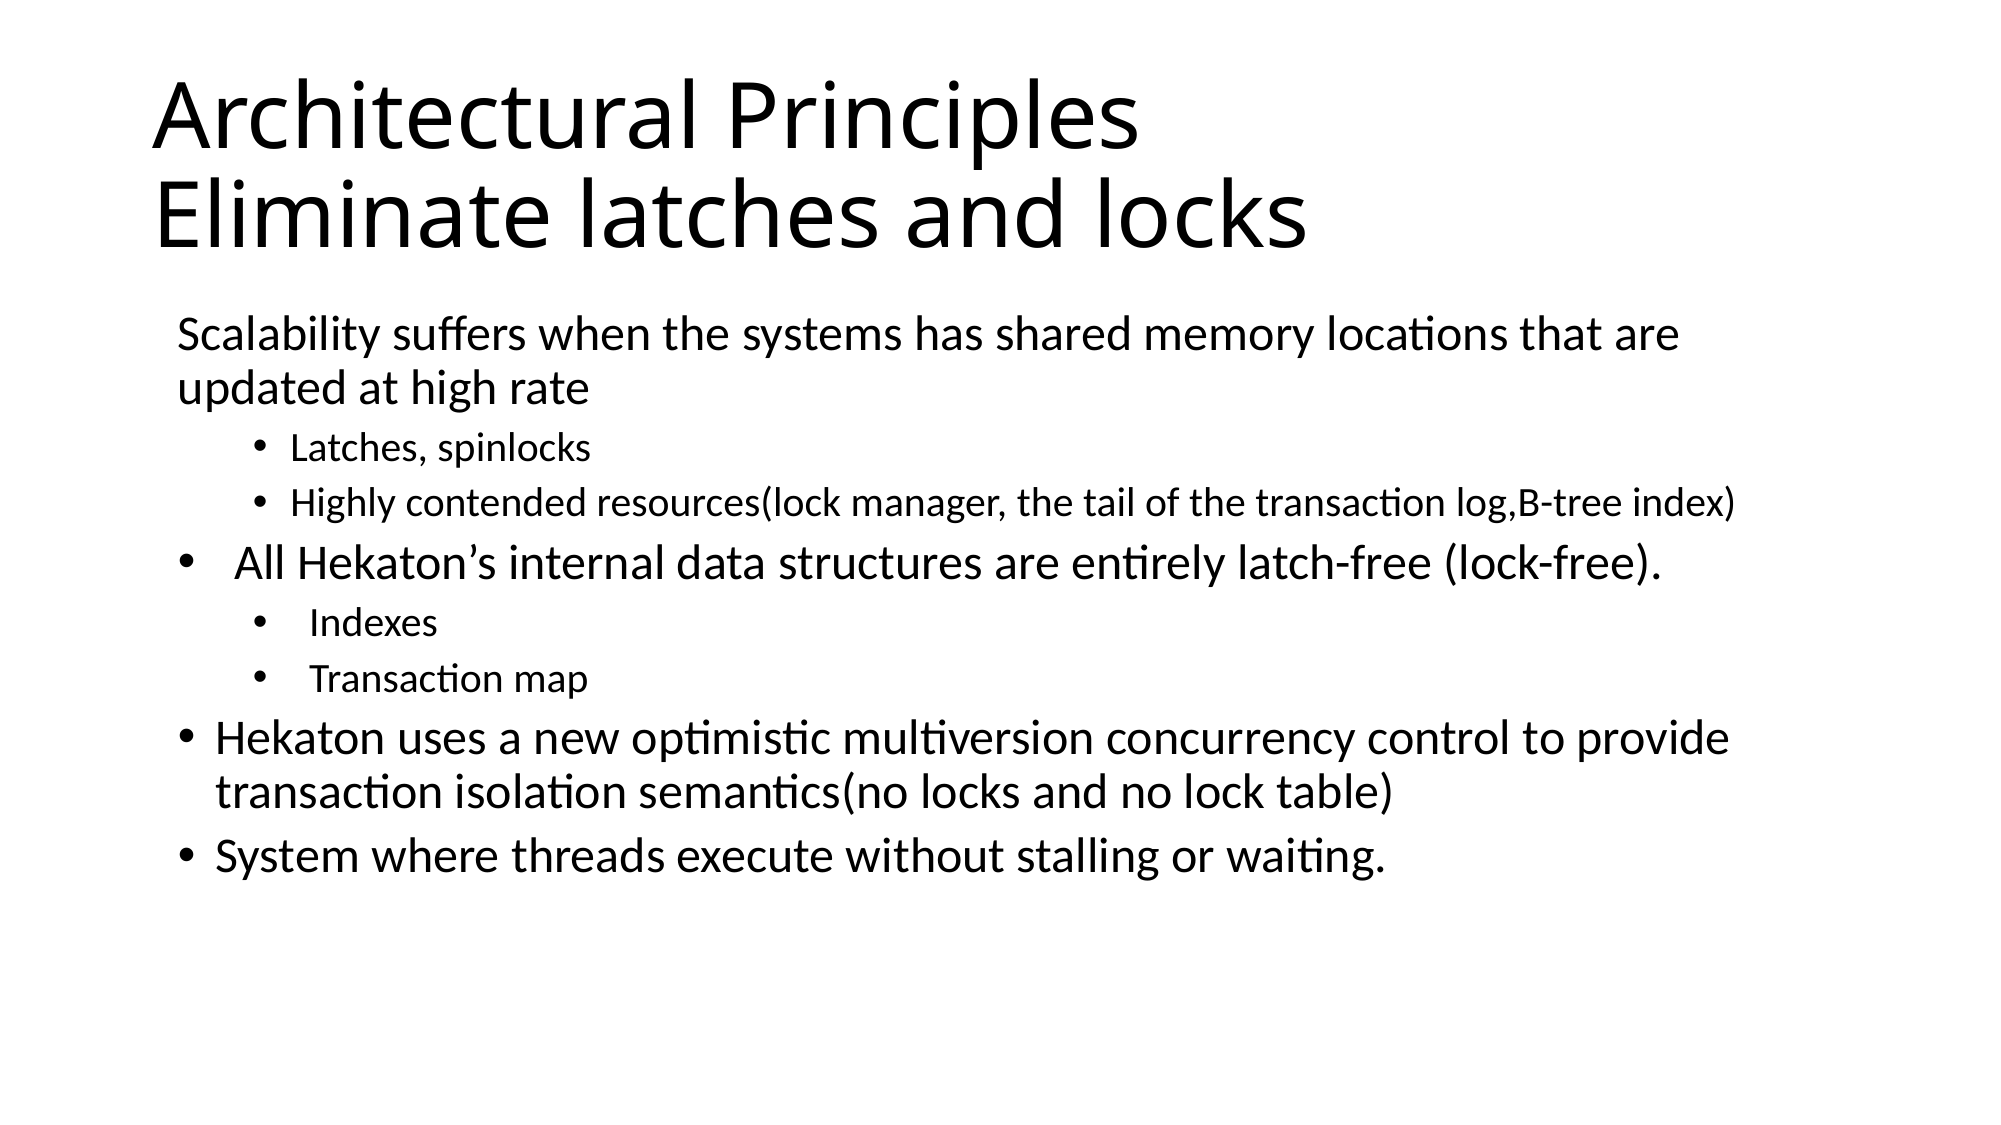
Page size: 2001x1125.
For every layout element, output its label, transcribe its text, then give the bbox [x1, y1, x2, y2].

list Scalability suffers when the systems has shared memory locations that are updated at high rate Latches, spinlocks Highly contended resources(lock manager, the tail of the transaction log,B-tree index) All Hekaton’s internal data structures are entirely latch-free (lock-free). Indexes Transaction map Hekaton uses a new optimistic multiversion concurrency control to provide transaction isolation semantics(no locks and no lock table) System where threads execute without stalling or waiting. [137, 299, 1863, 1014]
title Architectural Principles Eliminate latches and locks [137, 59, 1863, 278]
